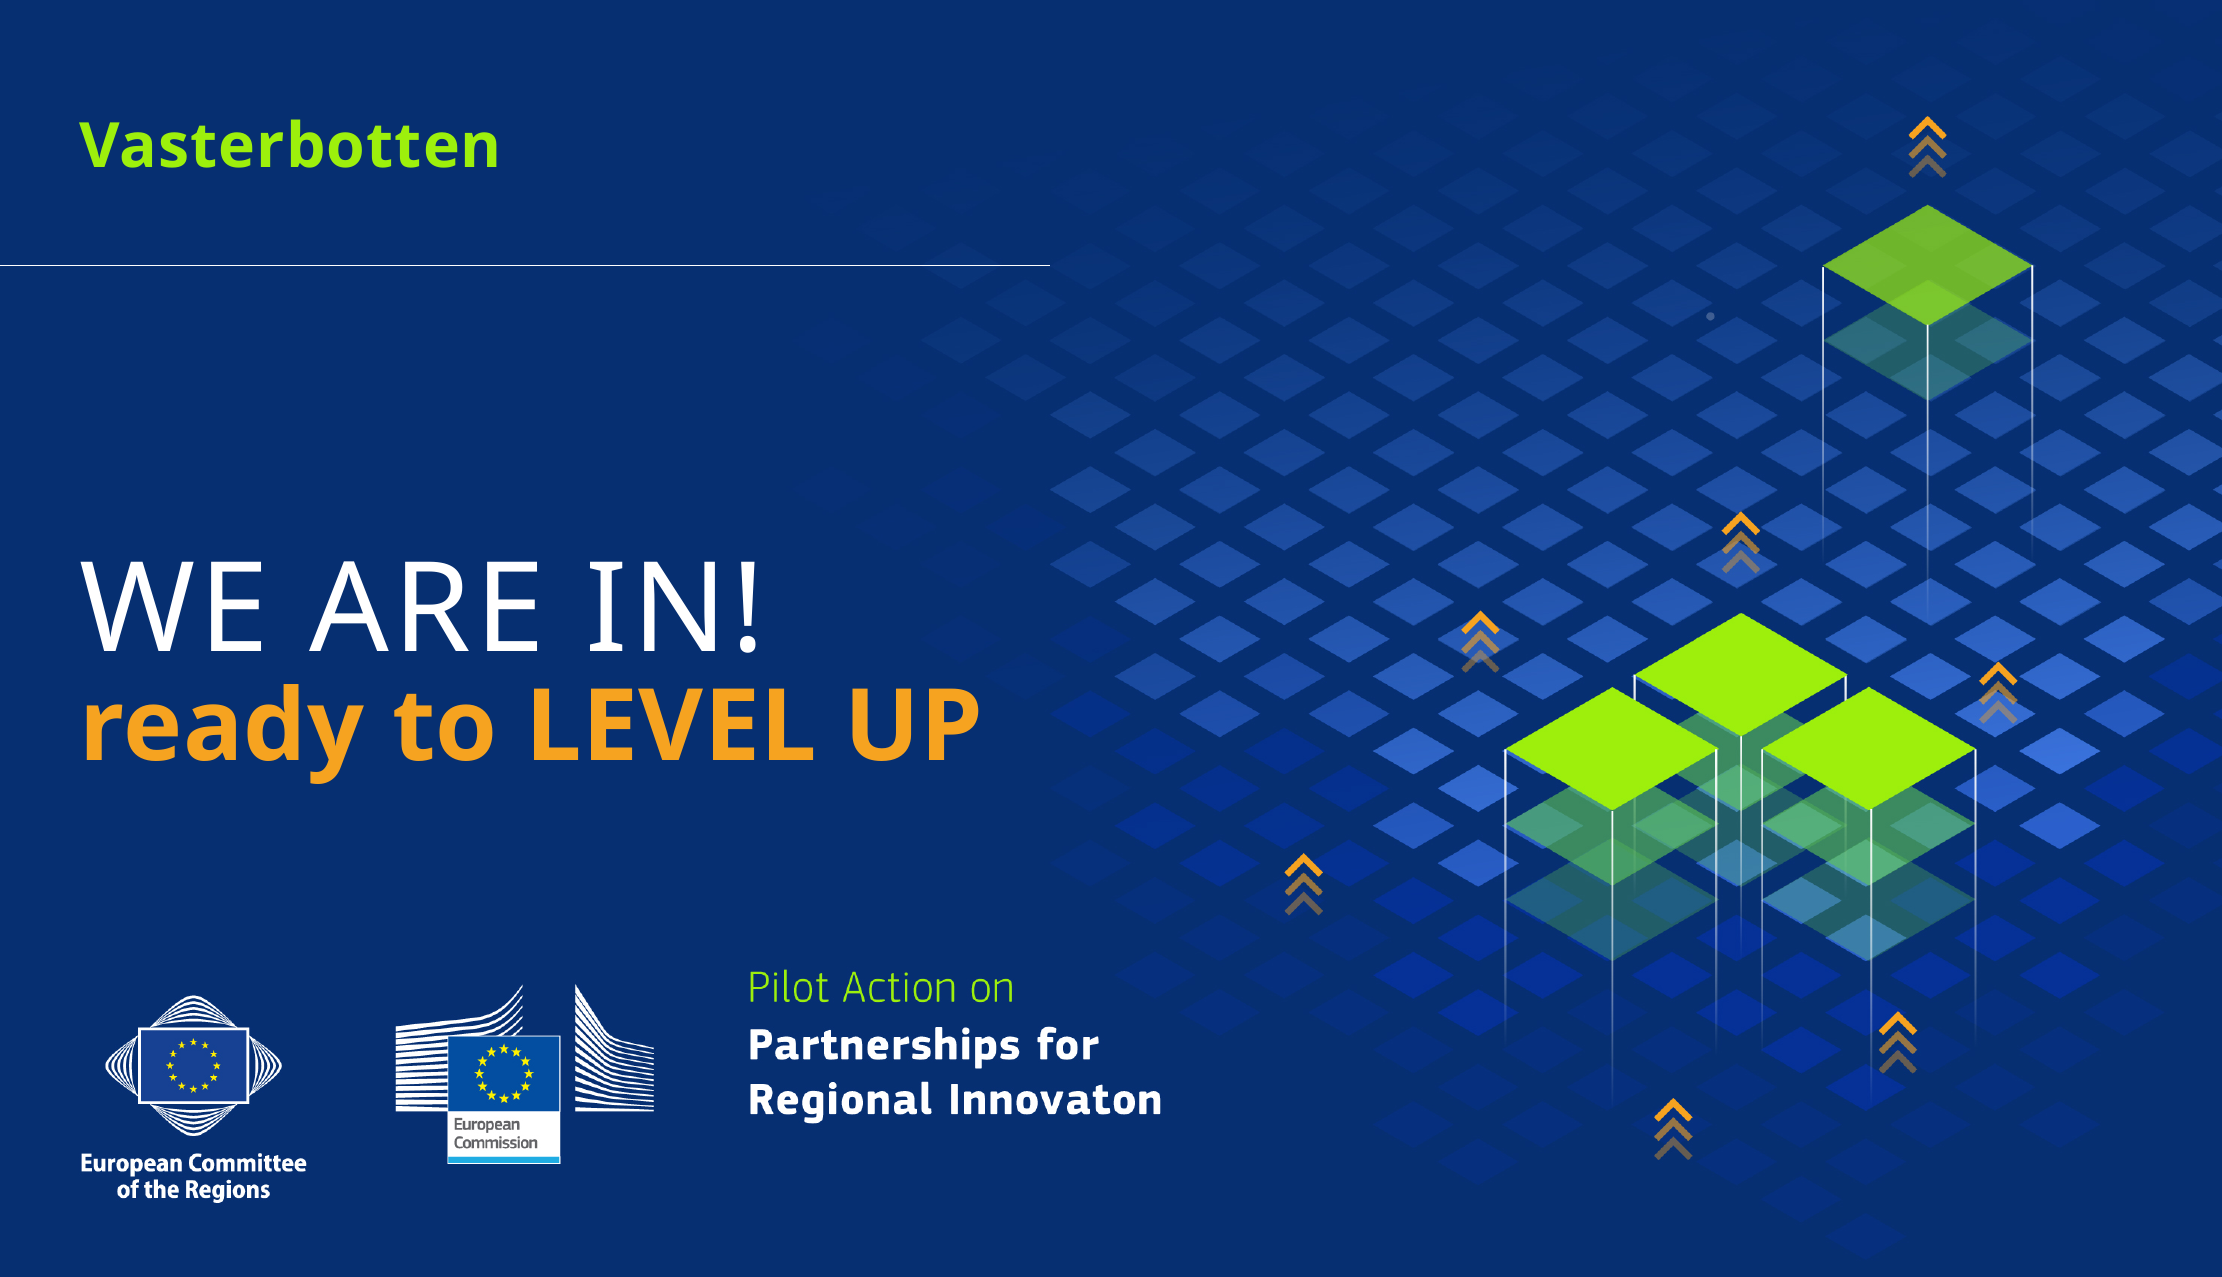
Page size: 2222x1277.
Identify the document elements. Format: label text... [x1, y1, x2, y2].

text_box WE ARE IN! ready to LEVEL UP [64, 519, 1565, 788]
picture [0, 0, 2222, 1277]
text_box Vasterbotten [64, 97, 1050, 188]
